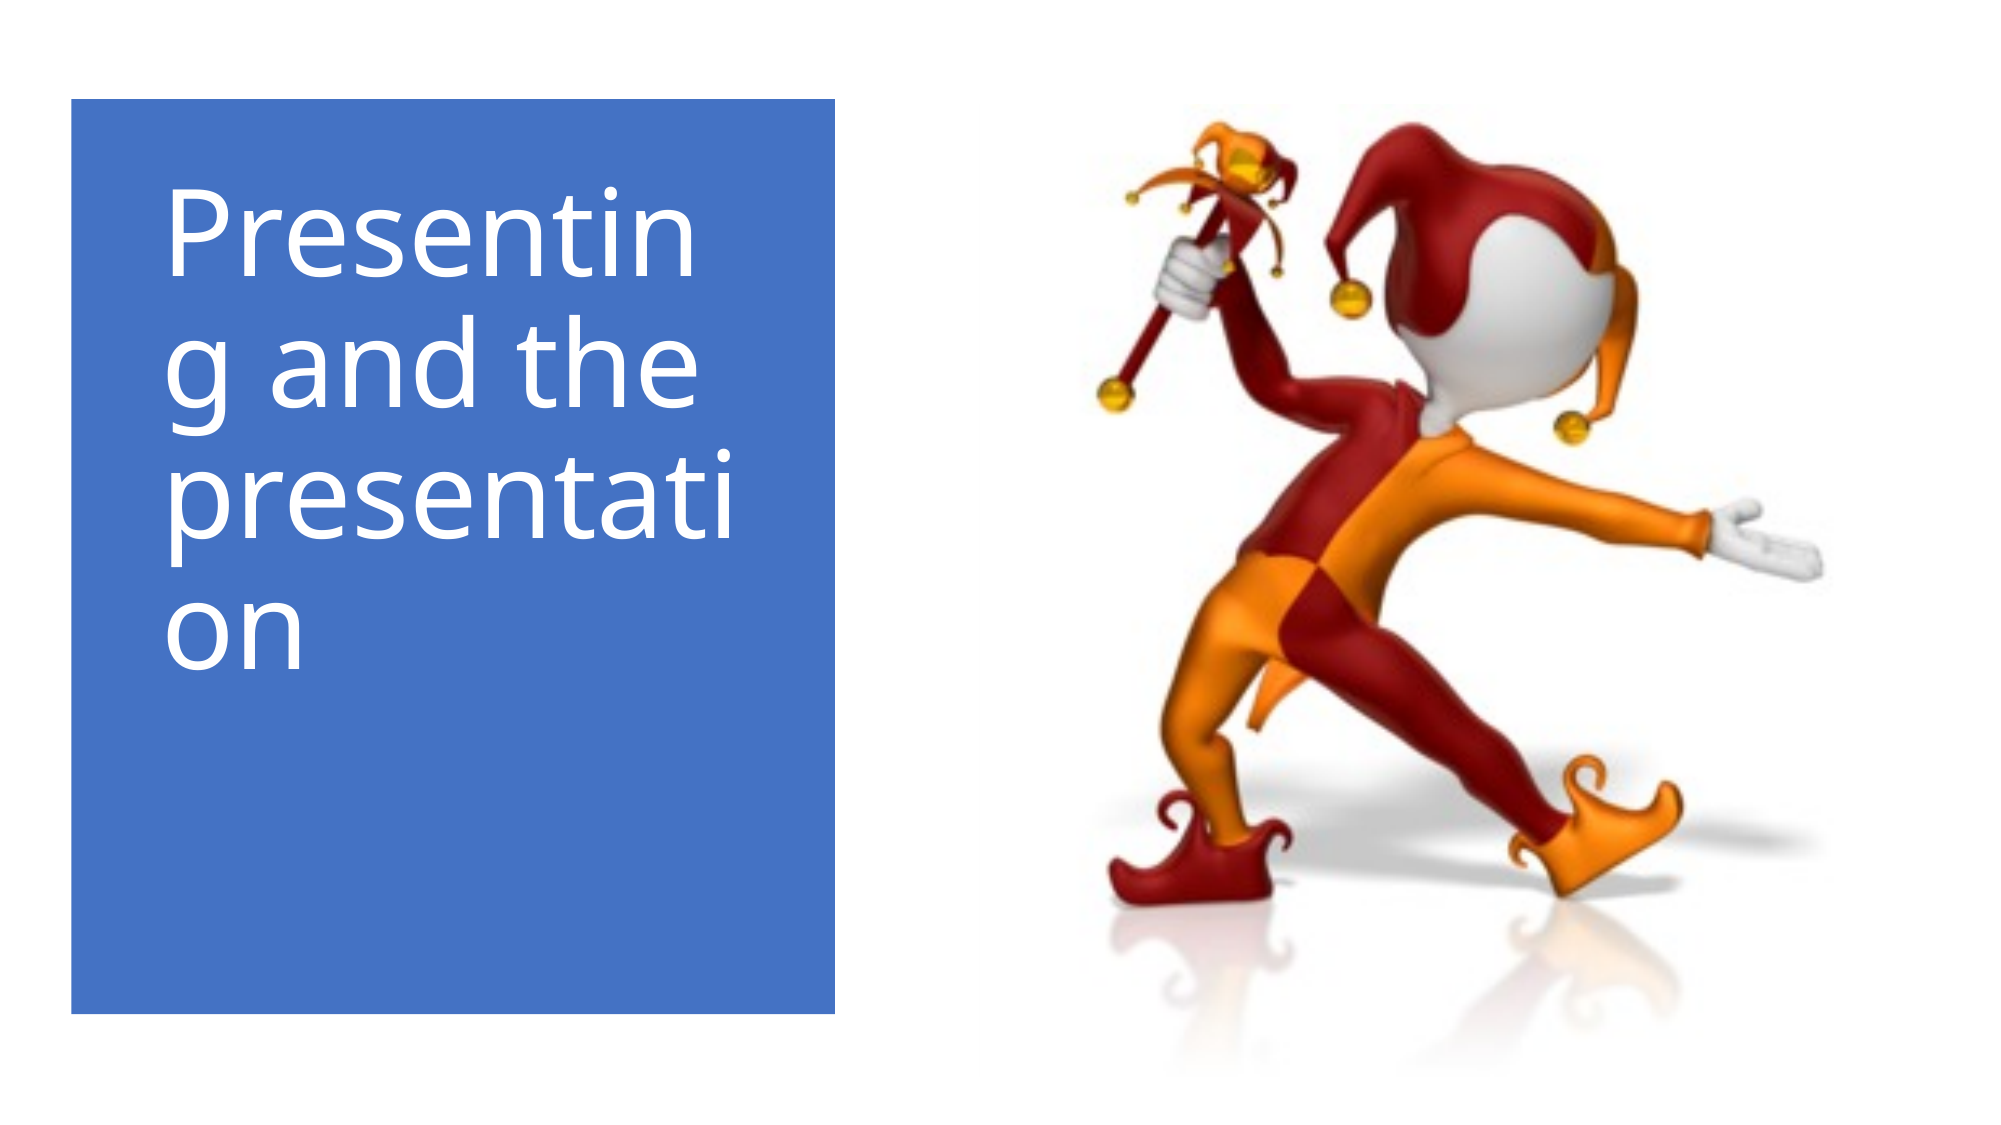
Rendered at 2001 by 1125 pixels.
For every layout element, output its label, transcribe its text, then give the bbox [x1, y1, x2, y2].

title Presenting and the presentation [146, 161, 768, 704]
text_box [70, 98, 836, 1015]
picture [978, 104, 1950, 1077]
